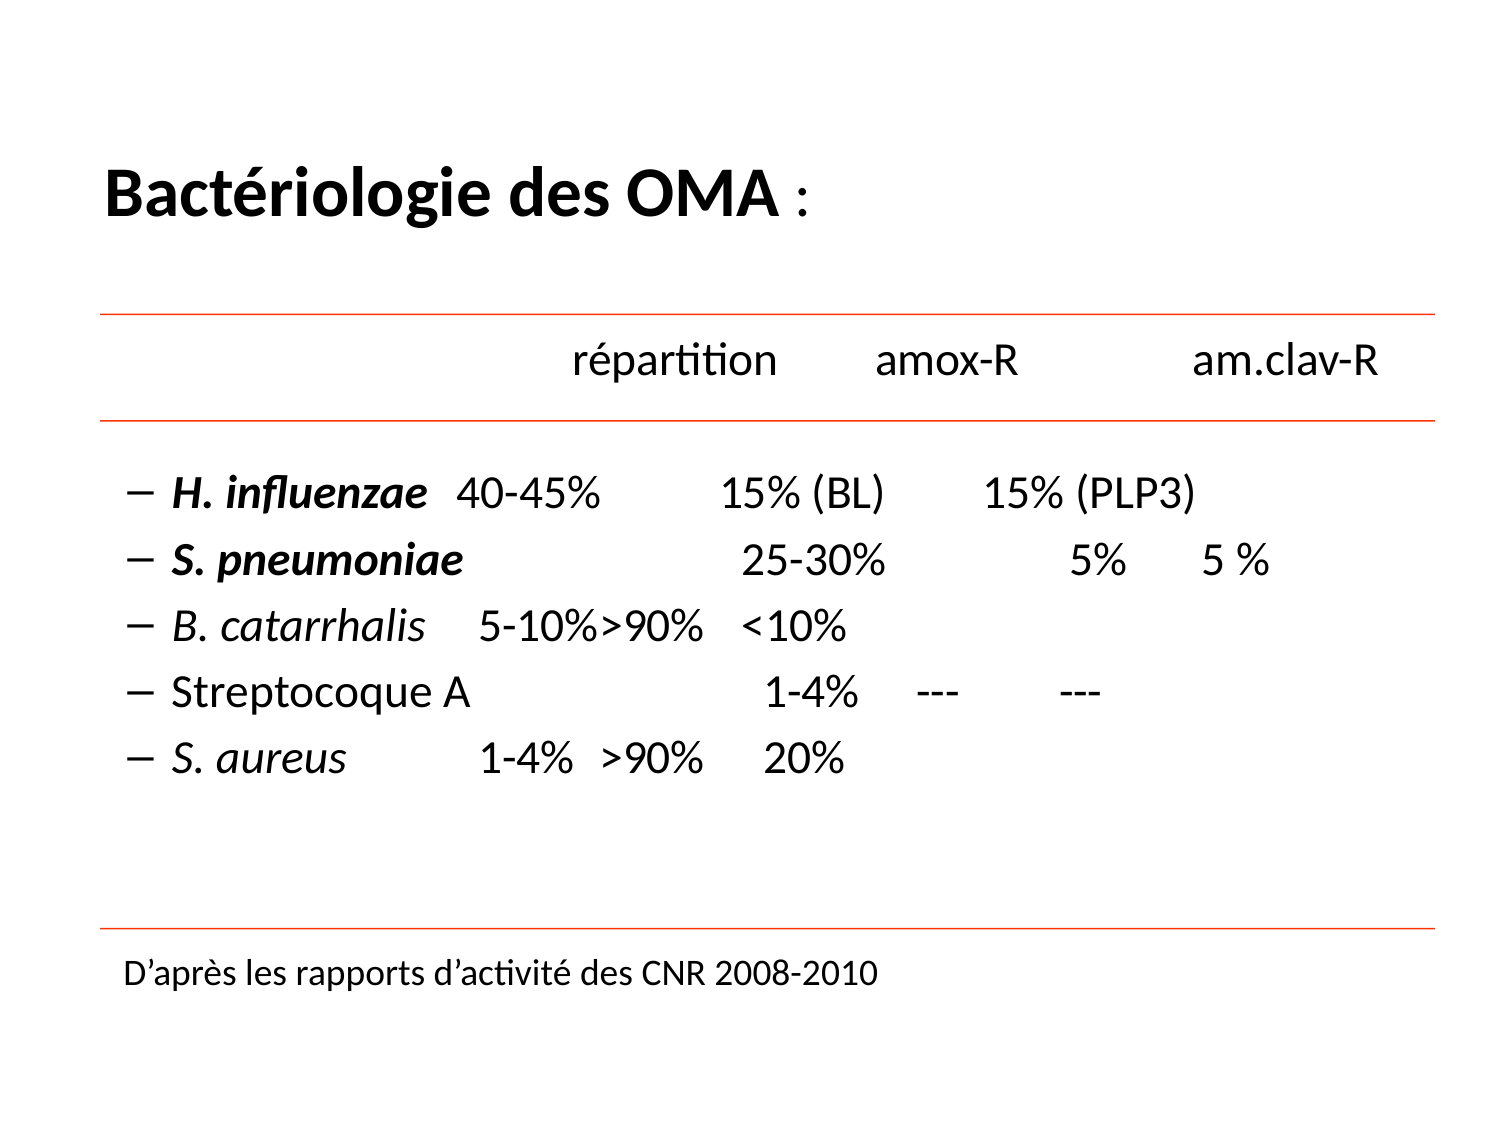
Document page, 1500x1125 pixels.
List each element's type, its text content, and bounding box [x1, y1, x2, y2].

text_box D’après les rapports d’activité des CNR 2008-2010 [108, 940, 894, 1001]
list Bactériologie des OMA : répartition amox-R am.clav-R H. influenzae 40-45% 15% (BL) 15% (PLP3) S. pneumoniae 25-30% 5% 5 % B. catarrhalis 5-10% >90% <10% Streptocoque A 1-4% --- --- S. aureus 1-4% >90% 20% [41, 137, 1471, 880]
